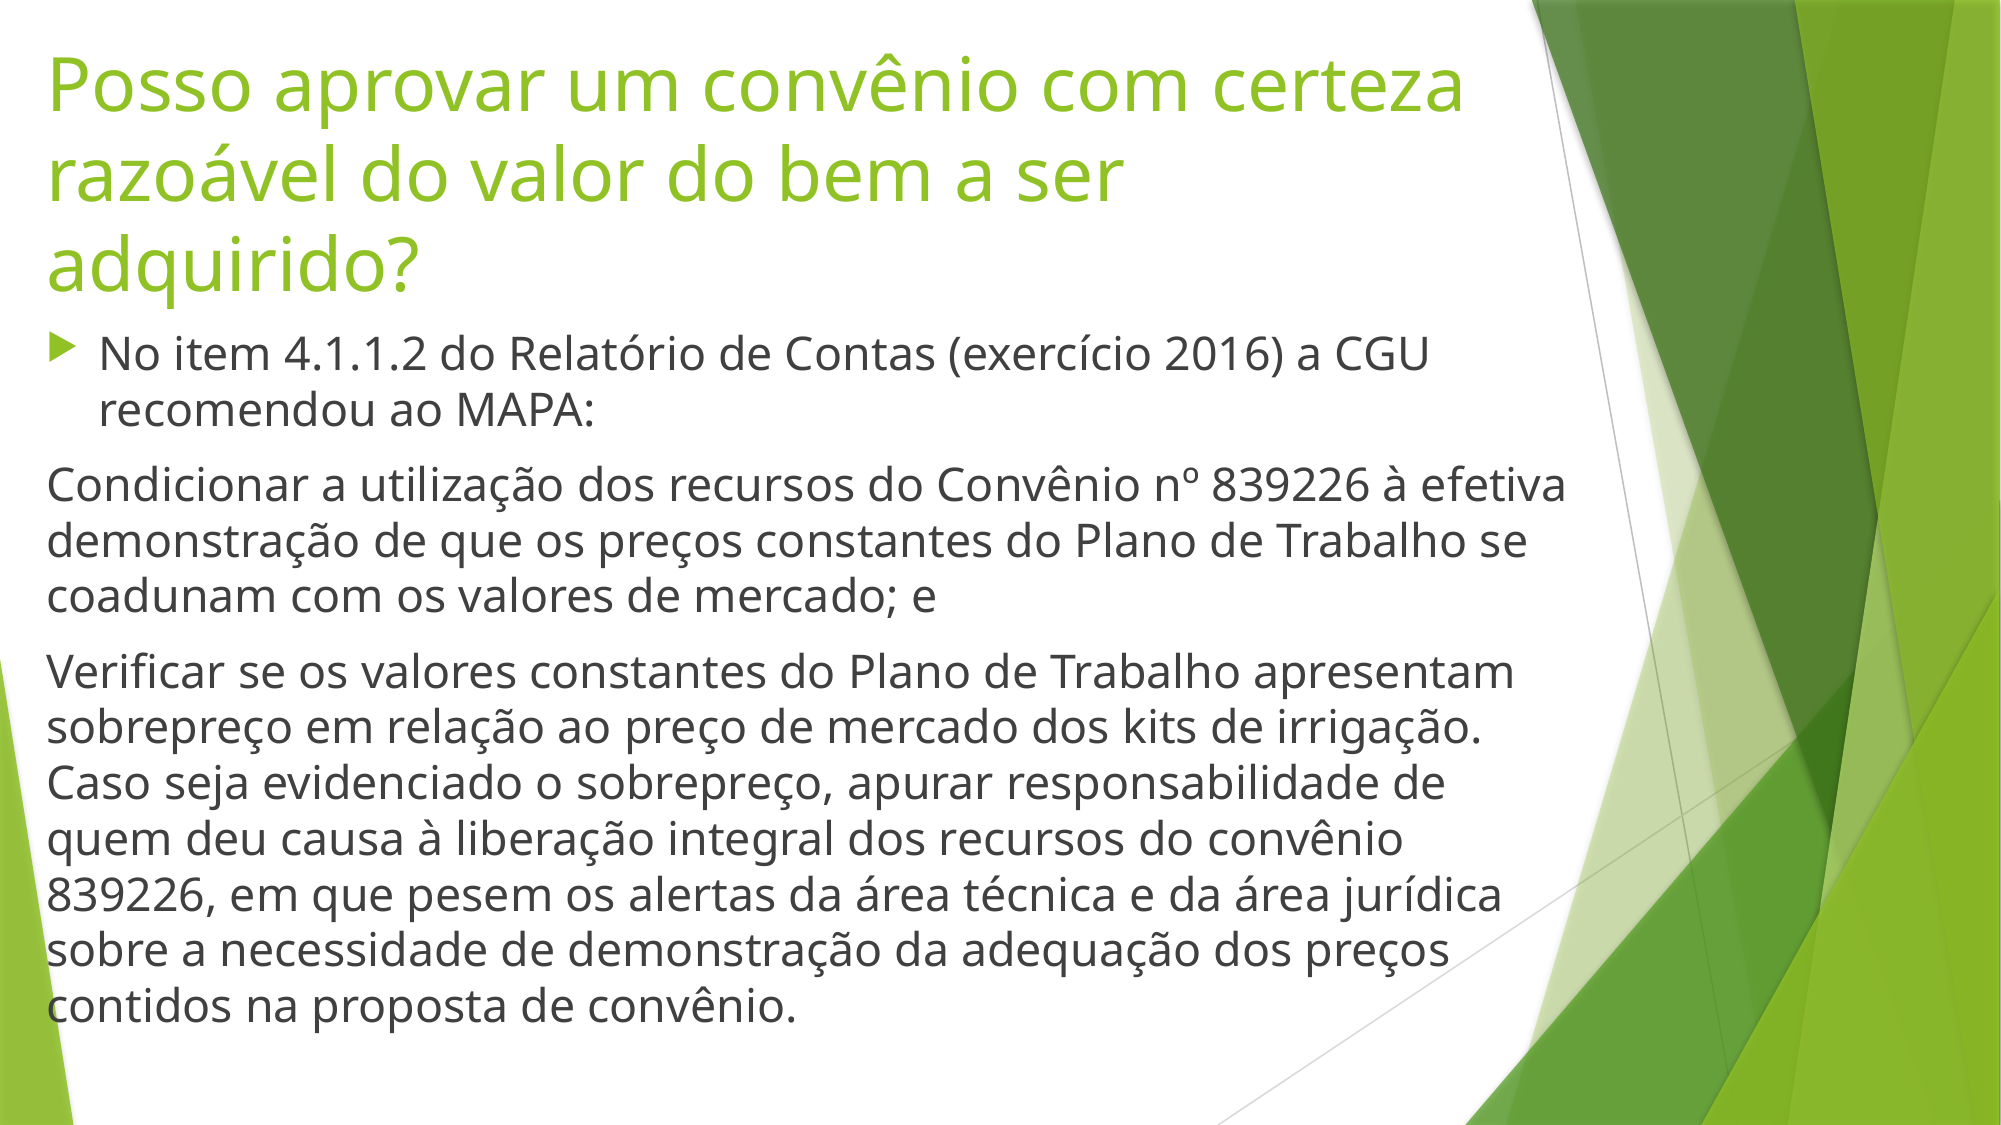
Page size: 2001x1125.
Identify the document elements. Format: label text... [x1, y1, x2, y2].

list No item 4.1.1.2 do Relatório de Contas (exercício 2016) a CGU recomendou ao MAPA: Condicionar a utilização dos recursos do Convênio nº 839226 à efetiva demonstração de que os preços constantes do Plano de Trabalho se coadunam com os valores de mercado; e Verificar se os valores constantes do Plano de Trabalho apresentam sobrepreço em relação ao preço de mercado dos kits de irrigação. Caso seja evidenciado o sobrepreço, apurar responsabilidade de quem deu causa à liberação integral dos recursos do convênio 839226, em que pesem os alertas da área técnica e da área jurídica sobre a necessidade de demonstração da adequação dos preços contidos na proposta de convênio. [31, 316, 1600, 1044]
title Posso aprovar um convênio com certeza razoável do valor do bem a ser adquirido? [31, 29, 1522, 316]
